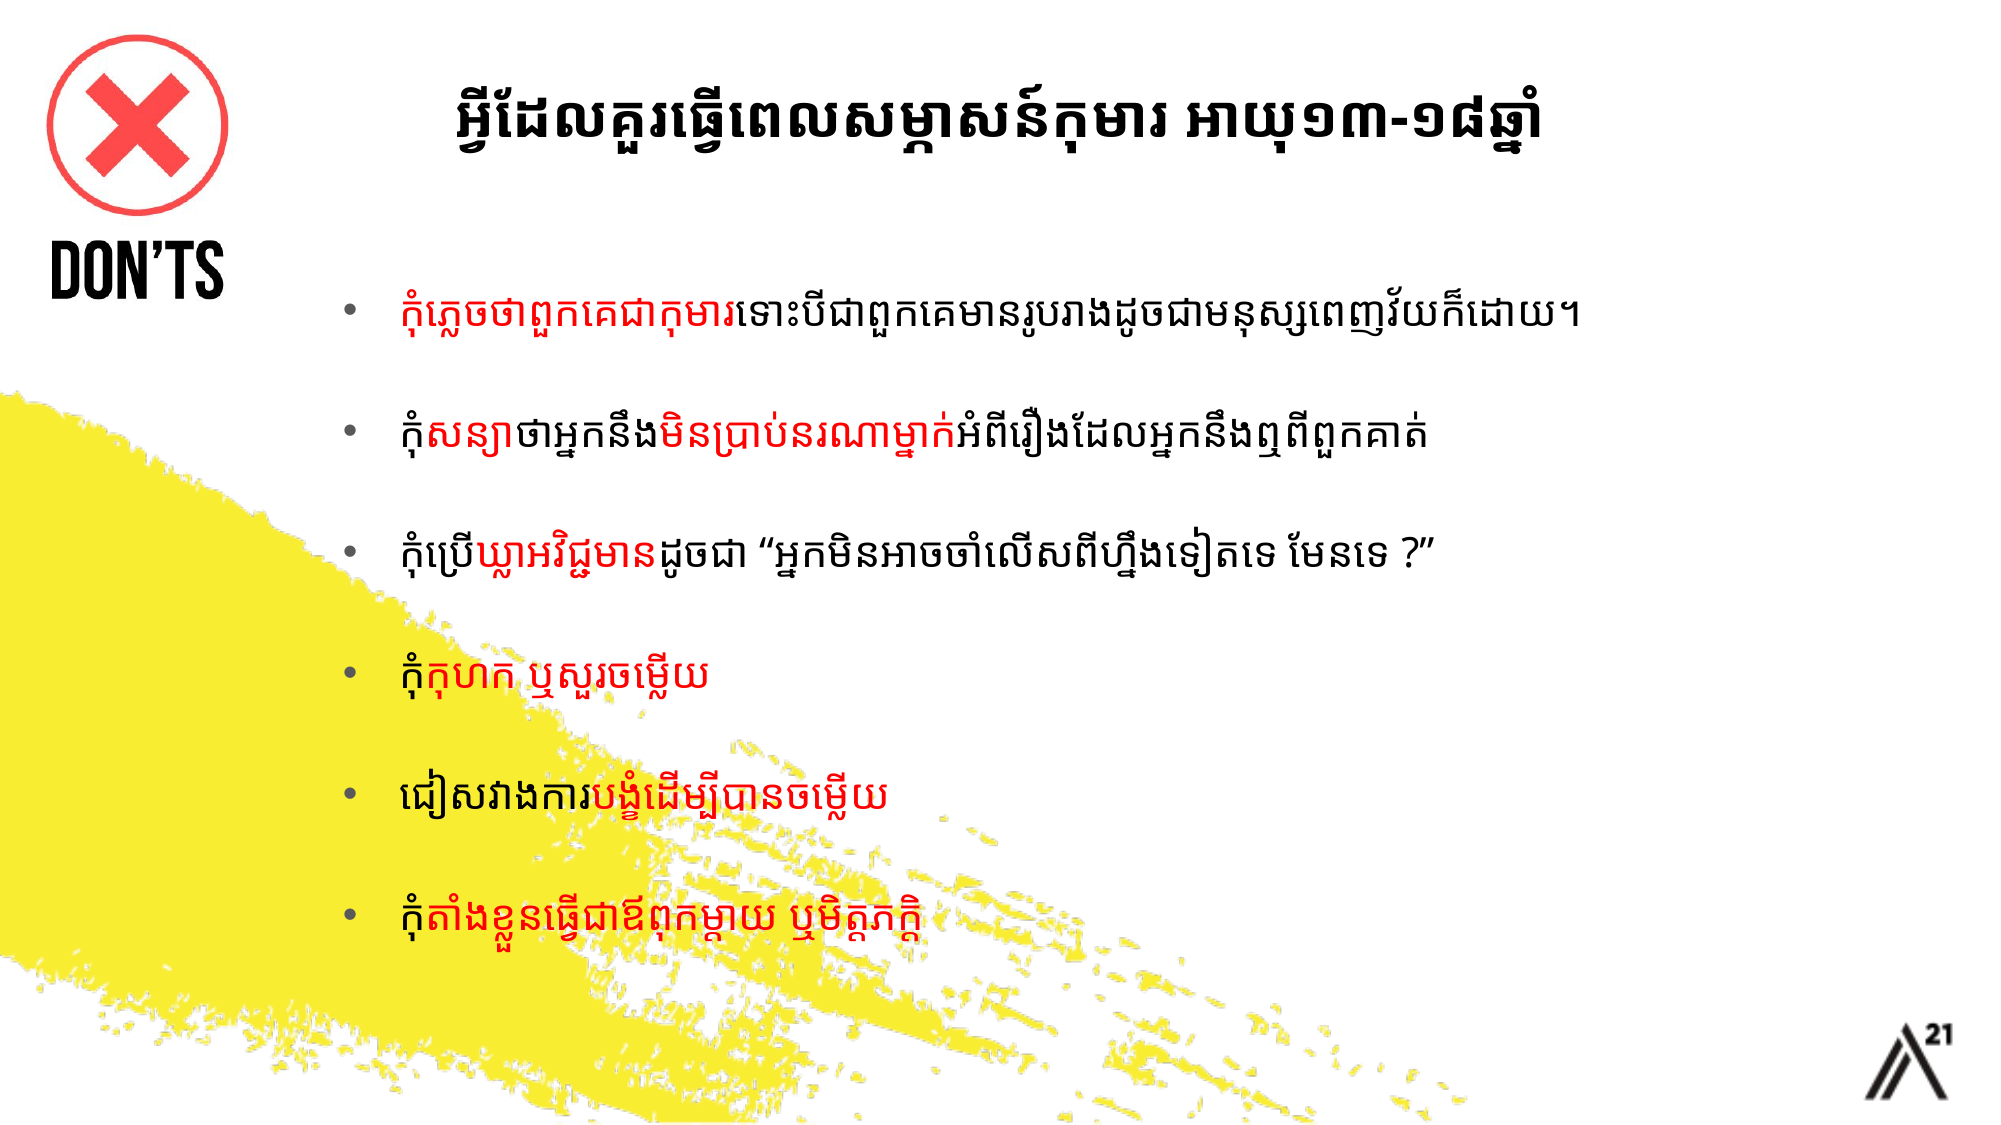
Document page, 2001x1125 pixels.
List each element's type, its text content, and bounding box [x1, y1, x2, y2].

text_box អ្វីដែលគួរធ្វើពេលសម្ភាសន៍កុមារ អាយុ១៣-១៨ឆ្នាំ [439, 72, 1561, 157]
picture [0, 11, 1985, 1125]
